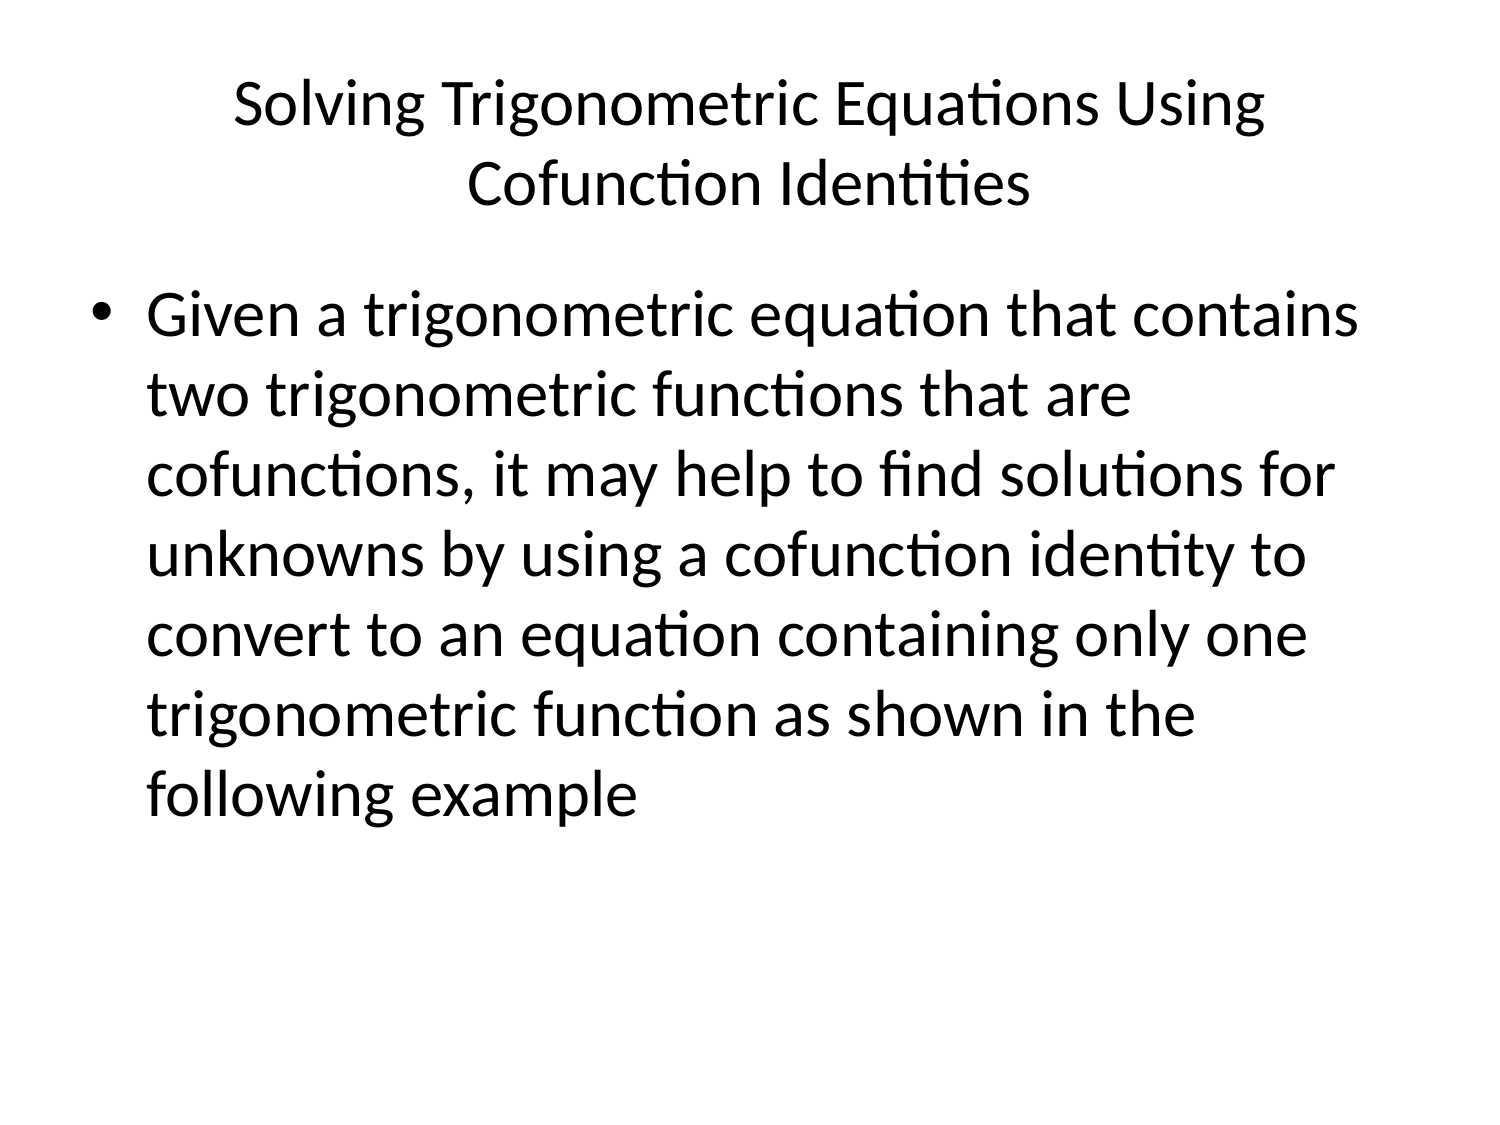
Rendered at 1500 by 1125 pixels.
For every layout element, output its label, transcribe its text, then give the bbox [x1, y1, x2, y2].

title Solving Trigonometric Equations Using Cofunction Identities [75, 45, 1425, 233]
list Given a trigonometric equation that contains two trigonometric functions that are cofunctions, it may help to find solutions for unknowns by using a cofunction identity to convert to an equation containing only one trigonometric function as shown in the following example [75, 262, 1425, 1005]
